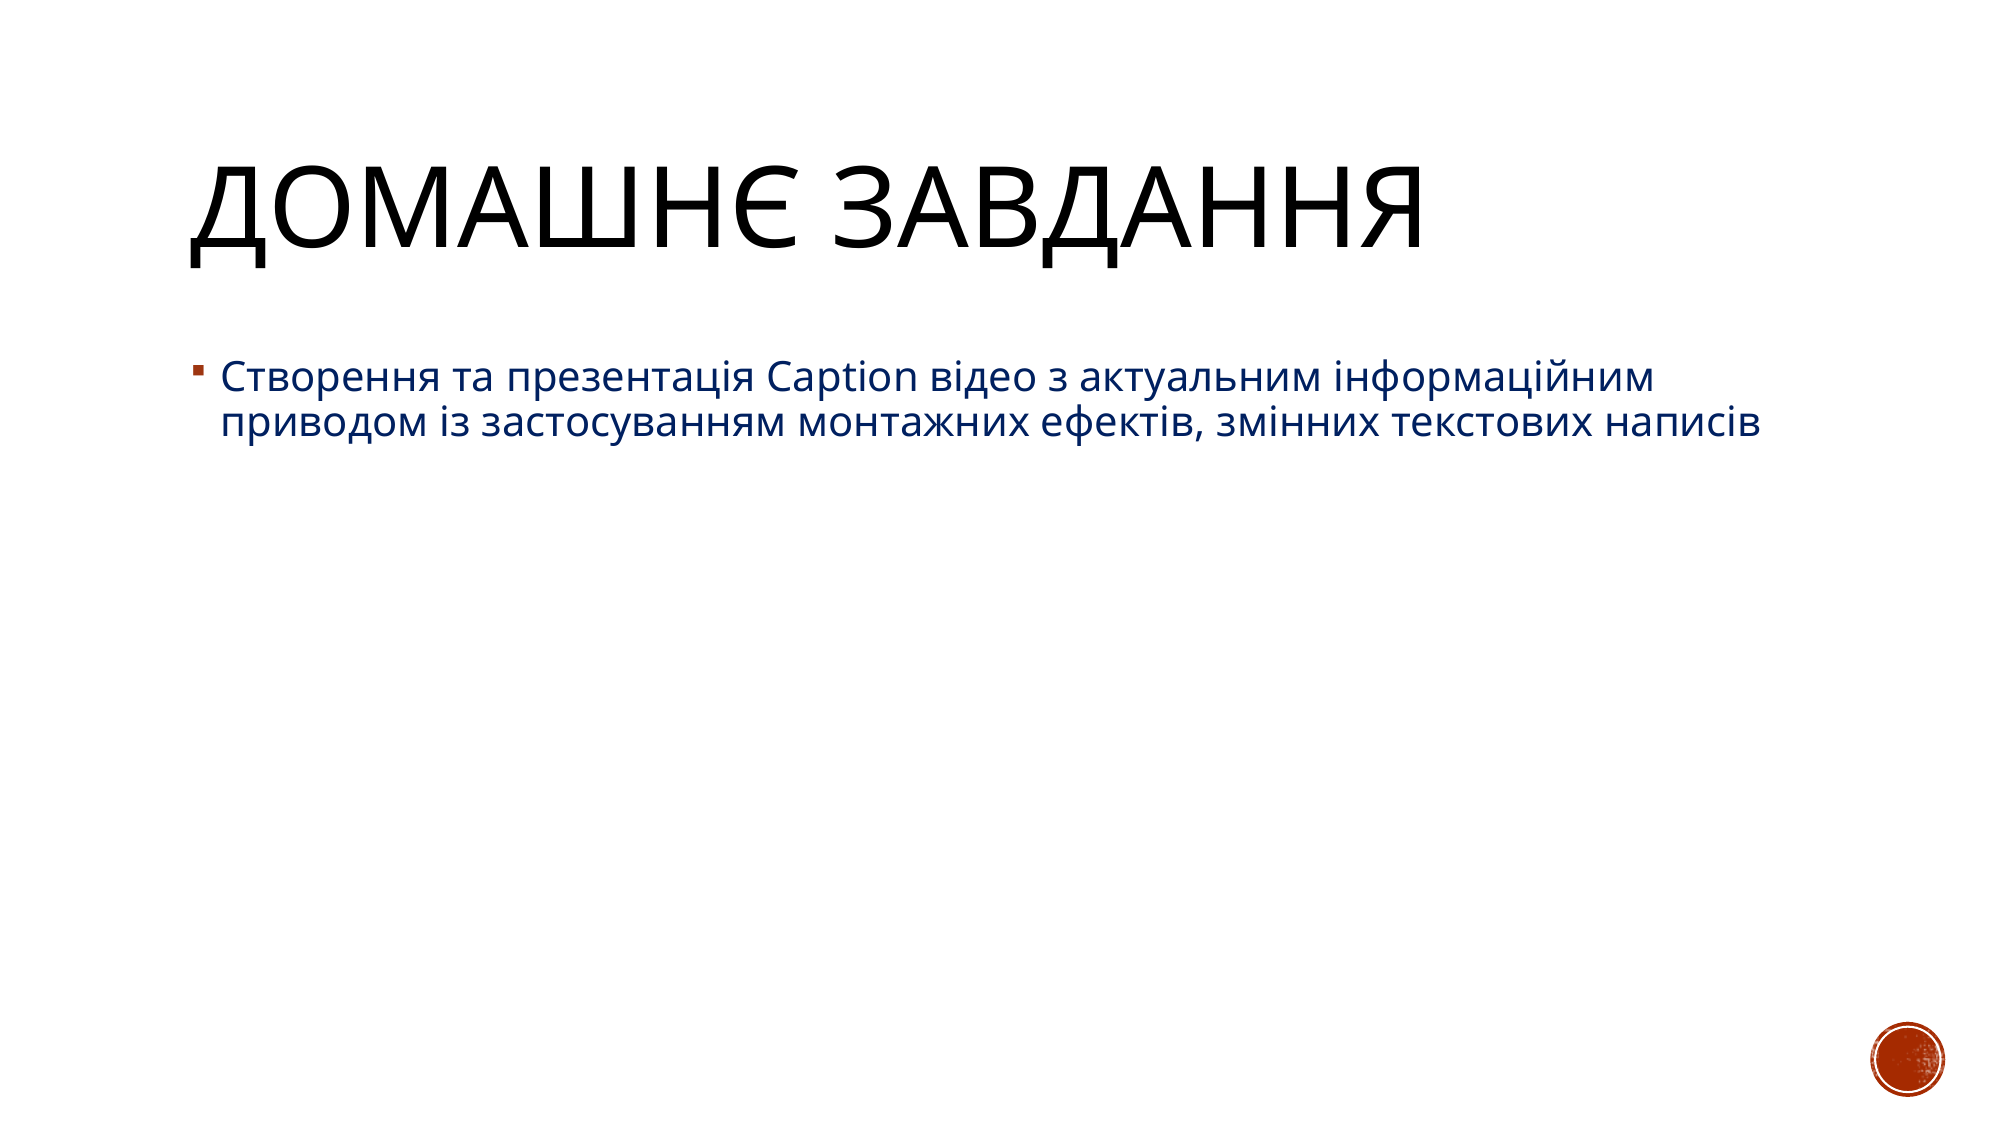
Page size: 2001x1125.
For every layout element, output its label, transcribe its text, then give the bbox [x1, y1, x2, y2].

list Створення та презентація Caption відео з актуальним інформаційним приводом із застосуванням монтажних ефектів, змінних текстових написів [175, 348, 1826, 1013]
title Домашнє завдання [175, 79, 1826, 344]
